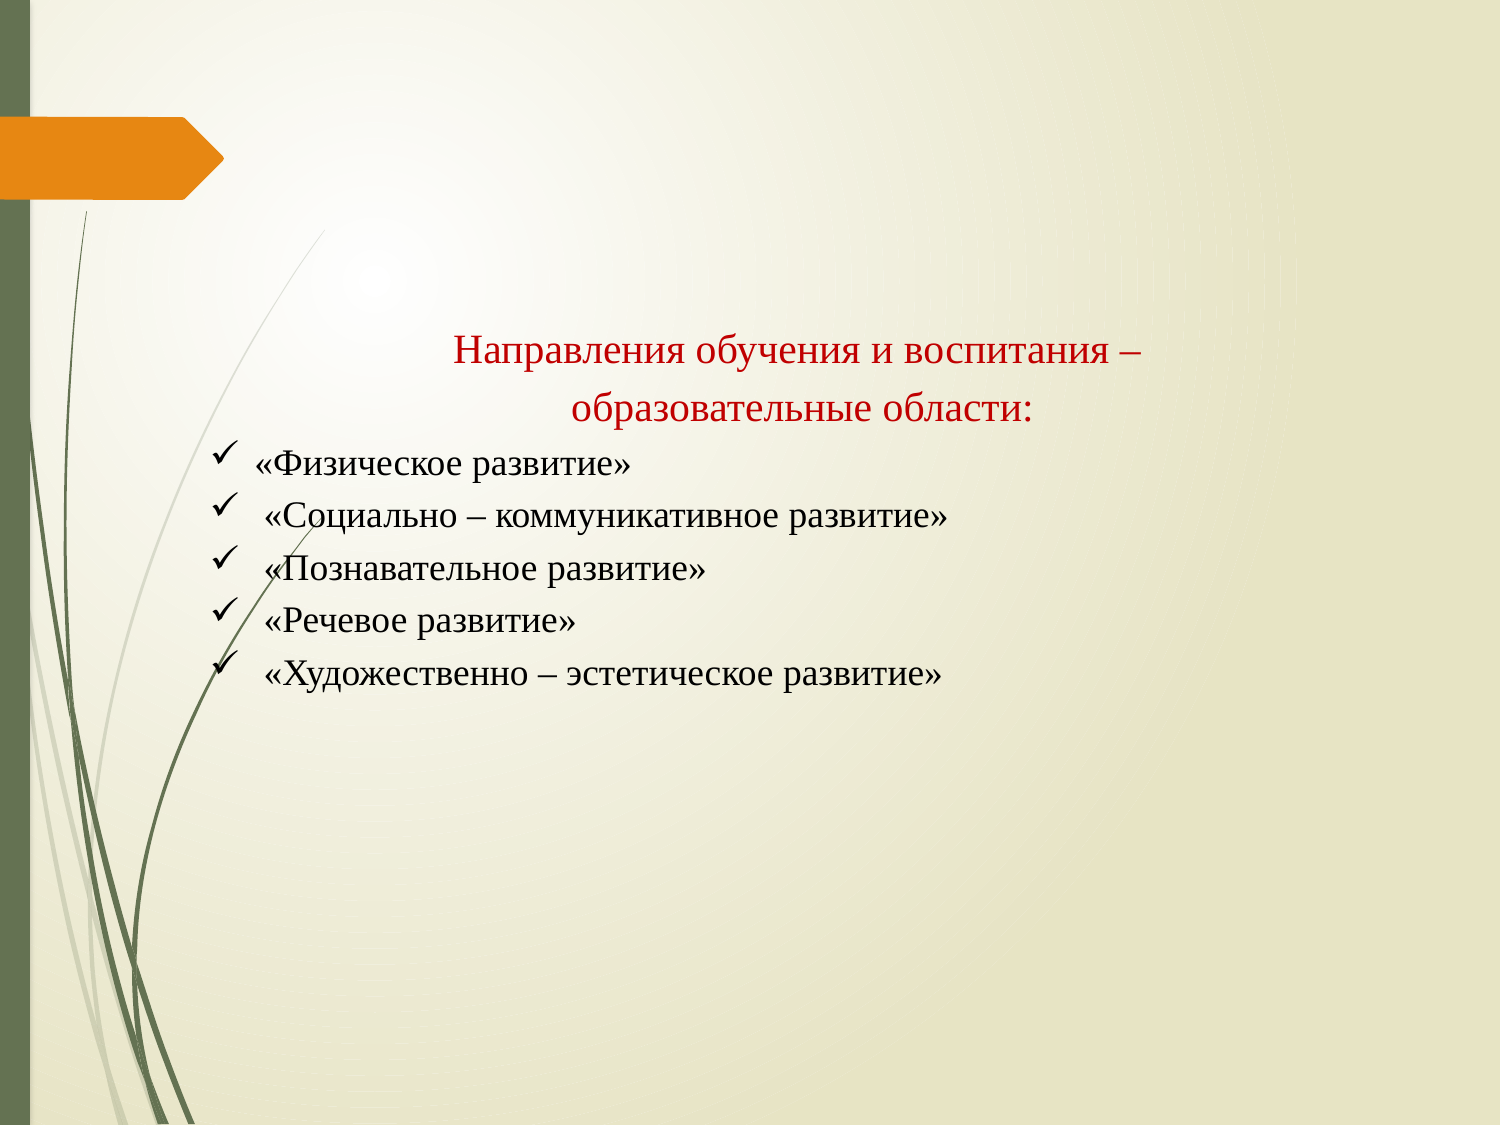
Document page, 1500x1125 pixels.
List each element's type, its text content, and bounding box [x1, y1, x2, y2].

text_box Направления обучения и воспитания – образовательные области: «Физическое развитие» «Социально – коммуникативное развитие» «Познавательное развитие» «Речевое развитие» «Художественно – эстетическое развитие» [194, 314, 1411, 787]
